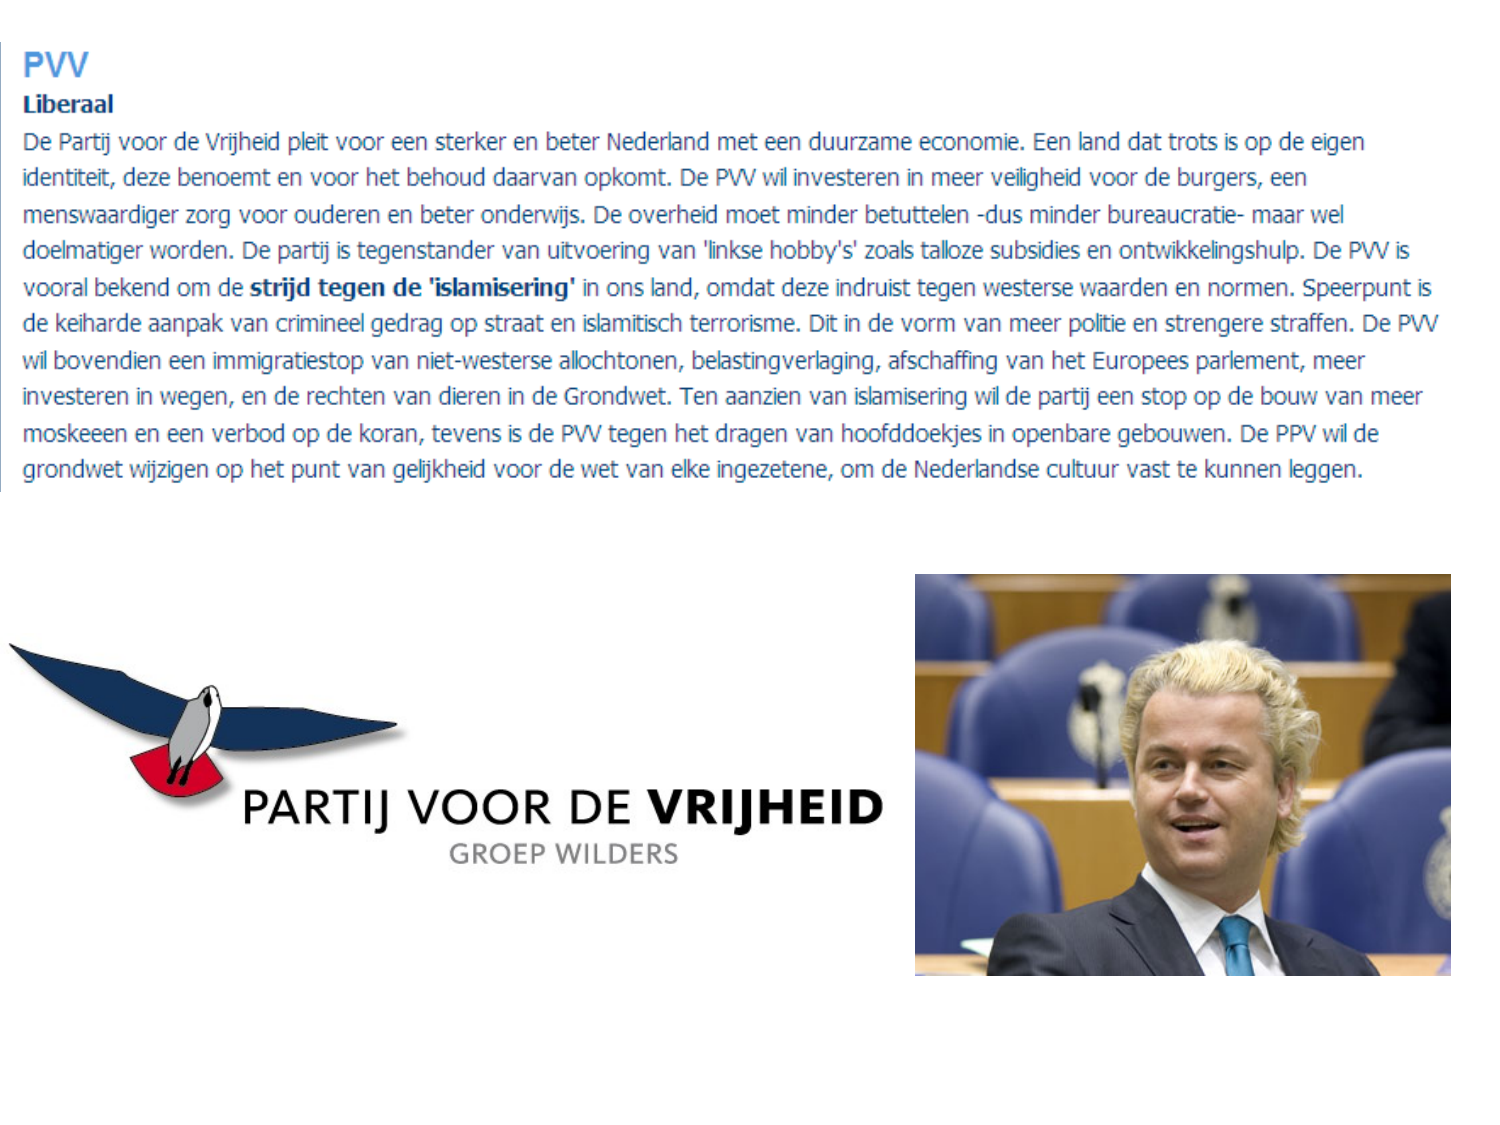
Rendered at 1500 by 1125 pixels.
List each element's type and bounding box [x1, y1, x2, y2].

picture [0, 42, 1463, 492]
picture [0, 633, 914, 894]
picture [915, 574, 1452, 977]
